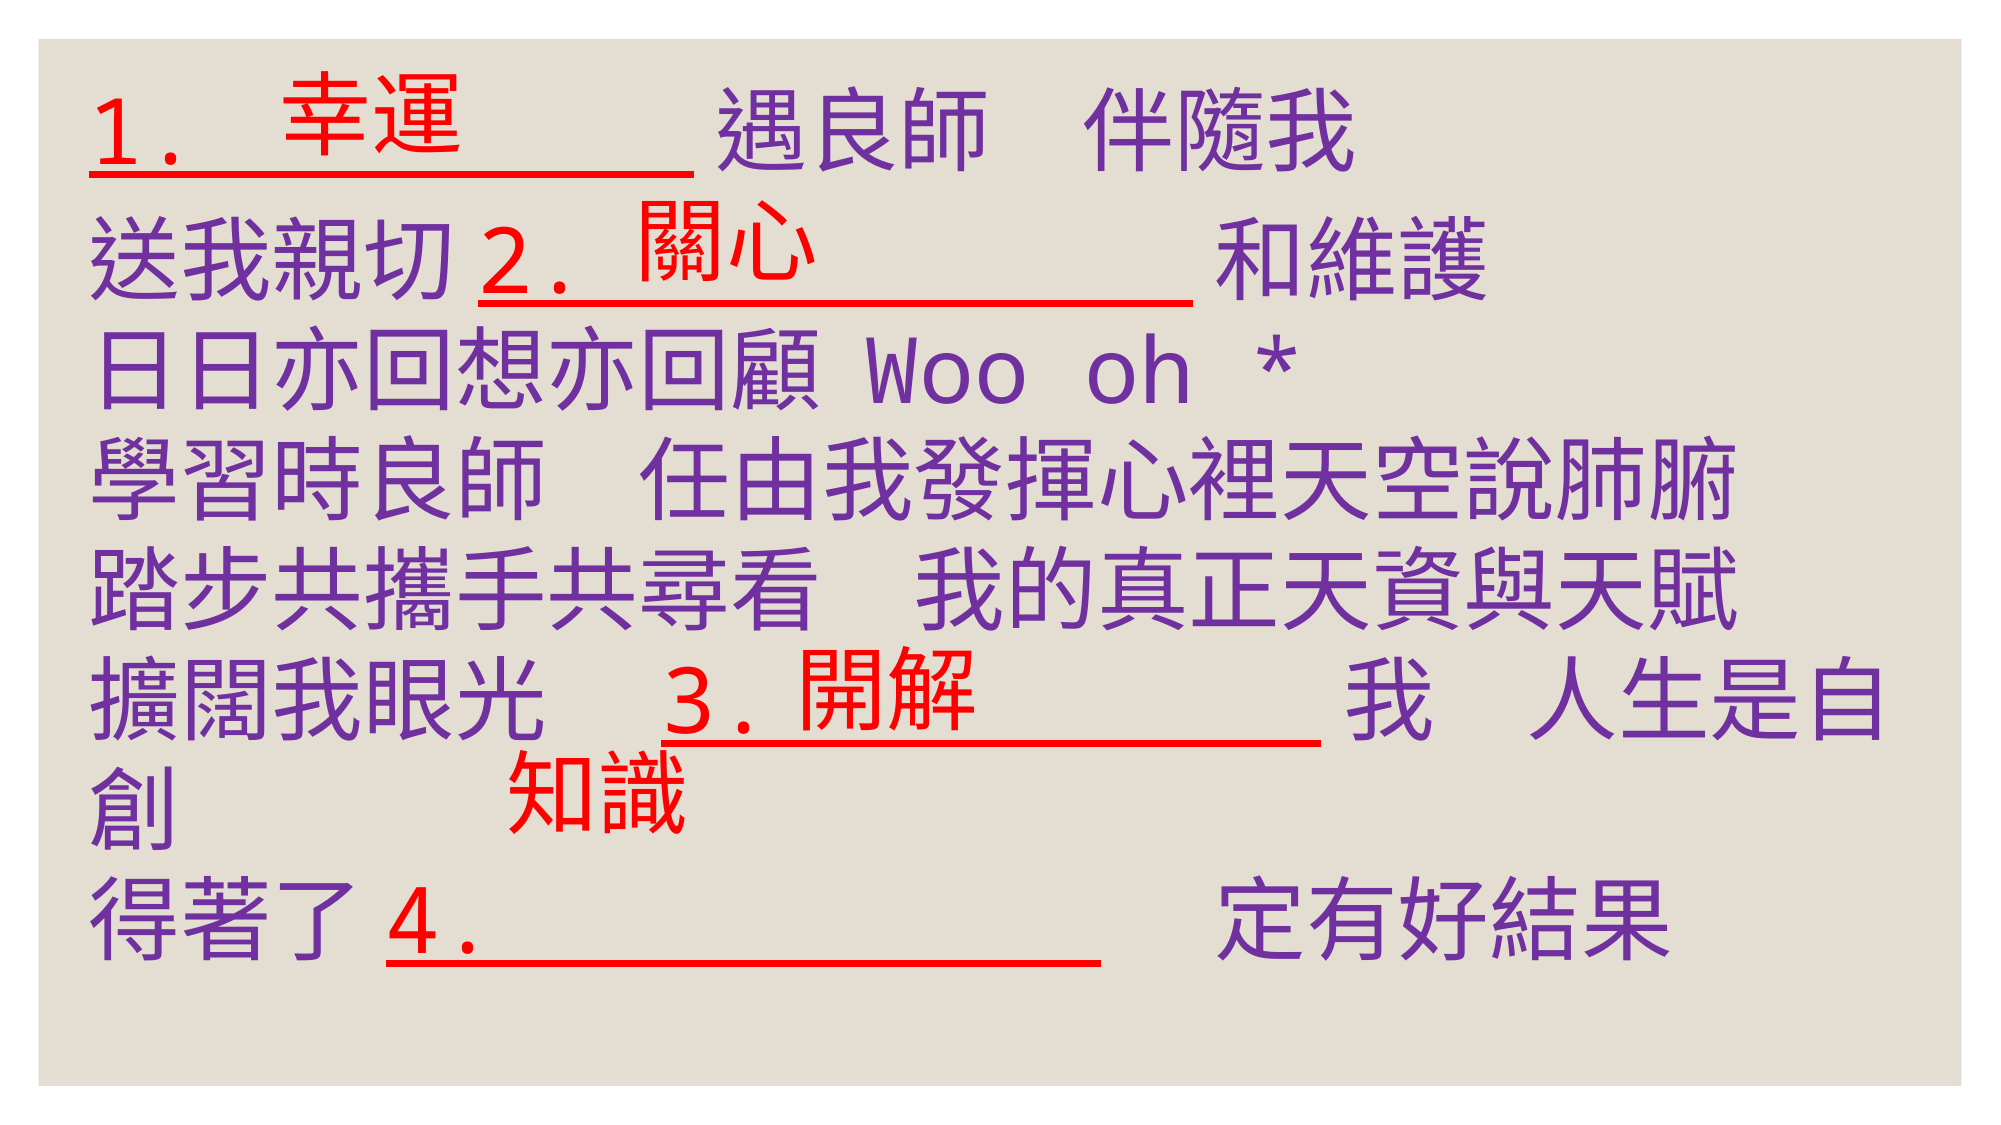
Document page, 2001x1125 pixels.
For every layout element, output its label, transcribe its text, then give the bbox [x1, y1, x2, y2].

text_box 知識 [491, 728, 748, 854]
text_box 幸運 [264, 49, 521, 174]
text_box 開解 [780, 624, 1037, 750]
list 1. 遇良師 伴隨我 送我親切2. 和維護 日日亦回想亦回顧 Woo oh * 學習時良師 任由我發揮心裡天空說肺腑 踏步共攜手共尋看 我的真正天資與天賦 擴闊我眼光 3. 我 人生是自創 得著了4. 定有好結果 [73, 65, 1937, 1080]
text_box 關心 [619, 175, 876, 300]
